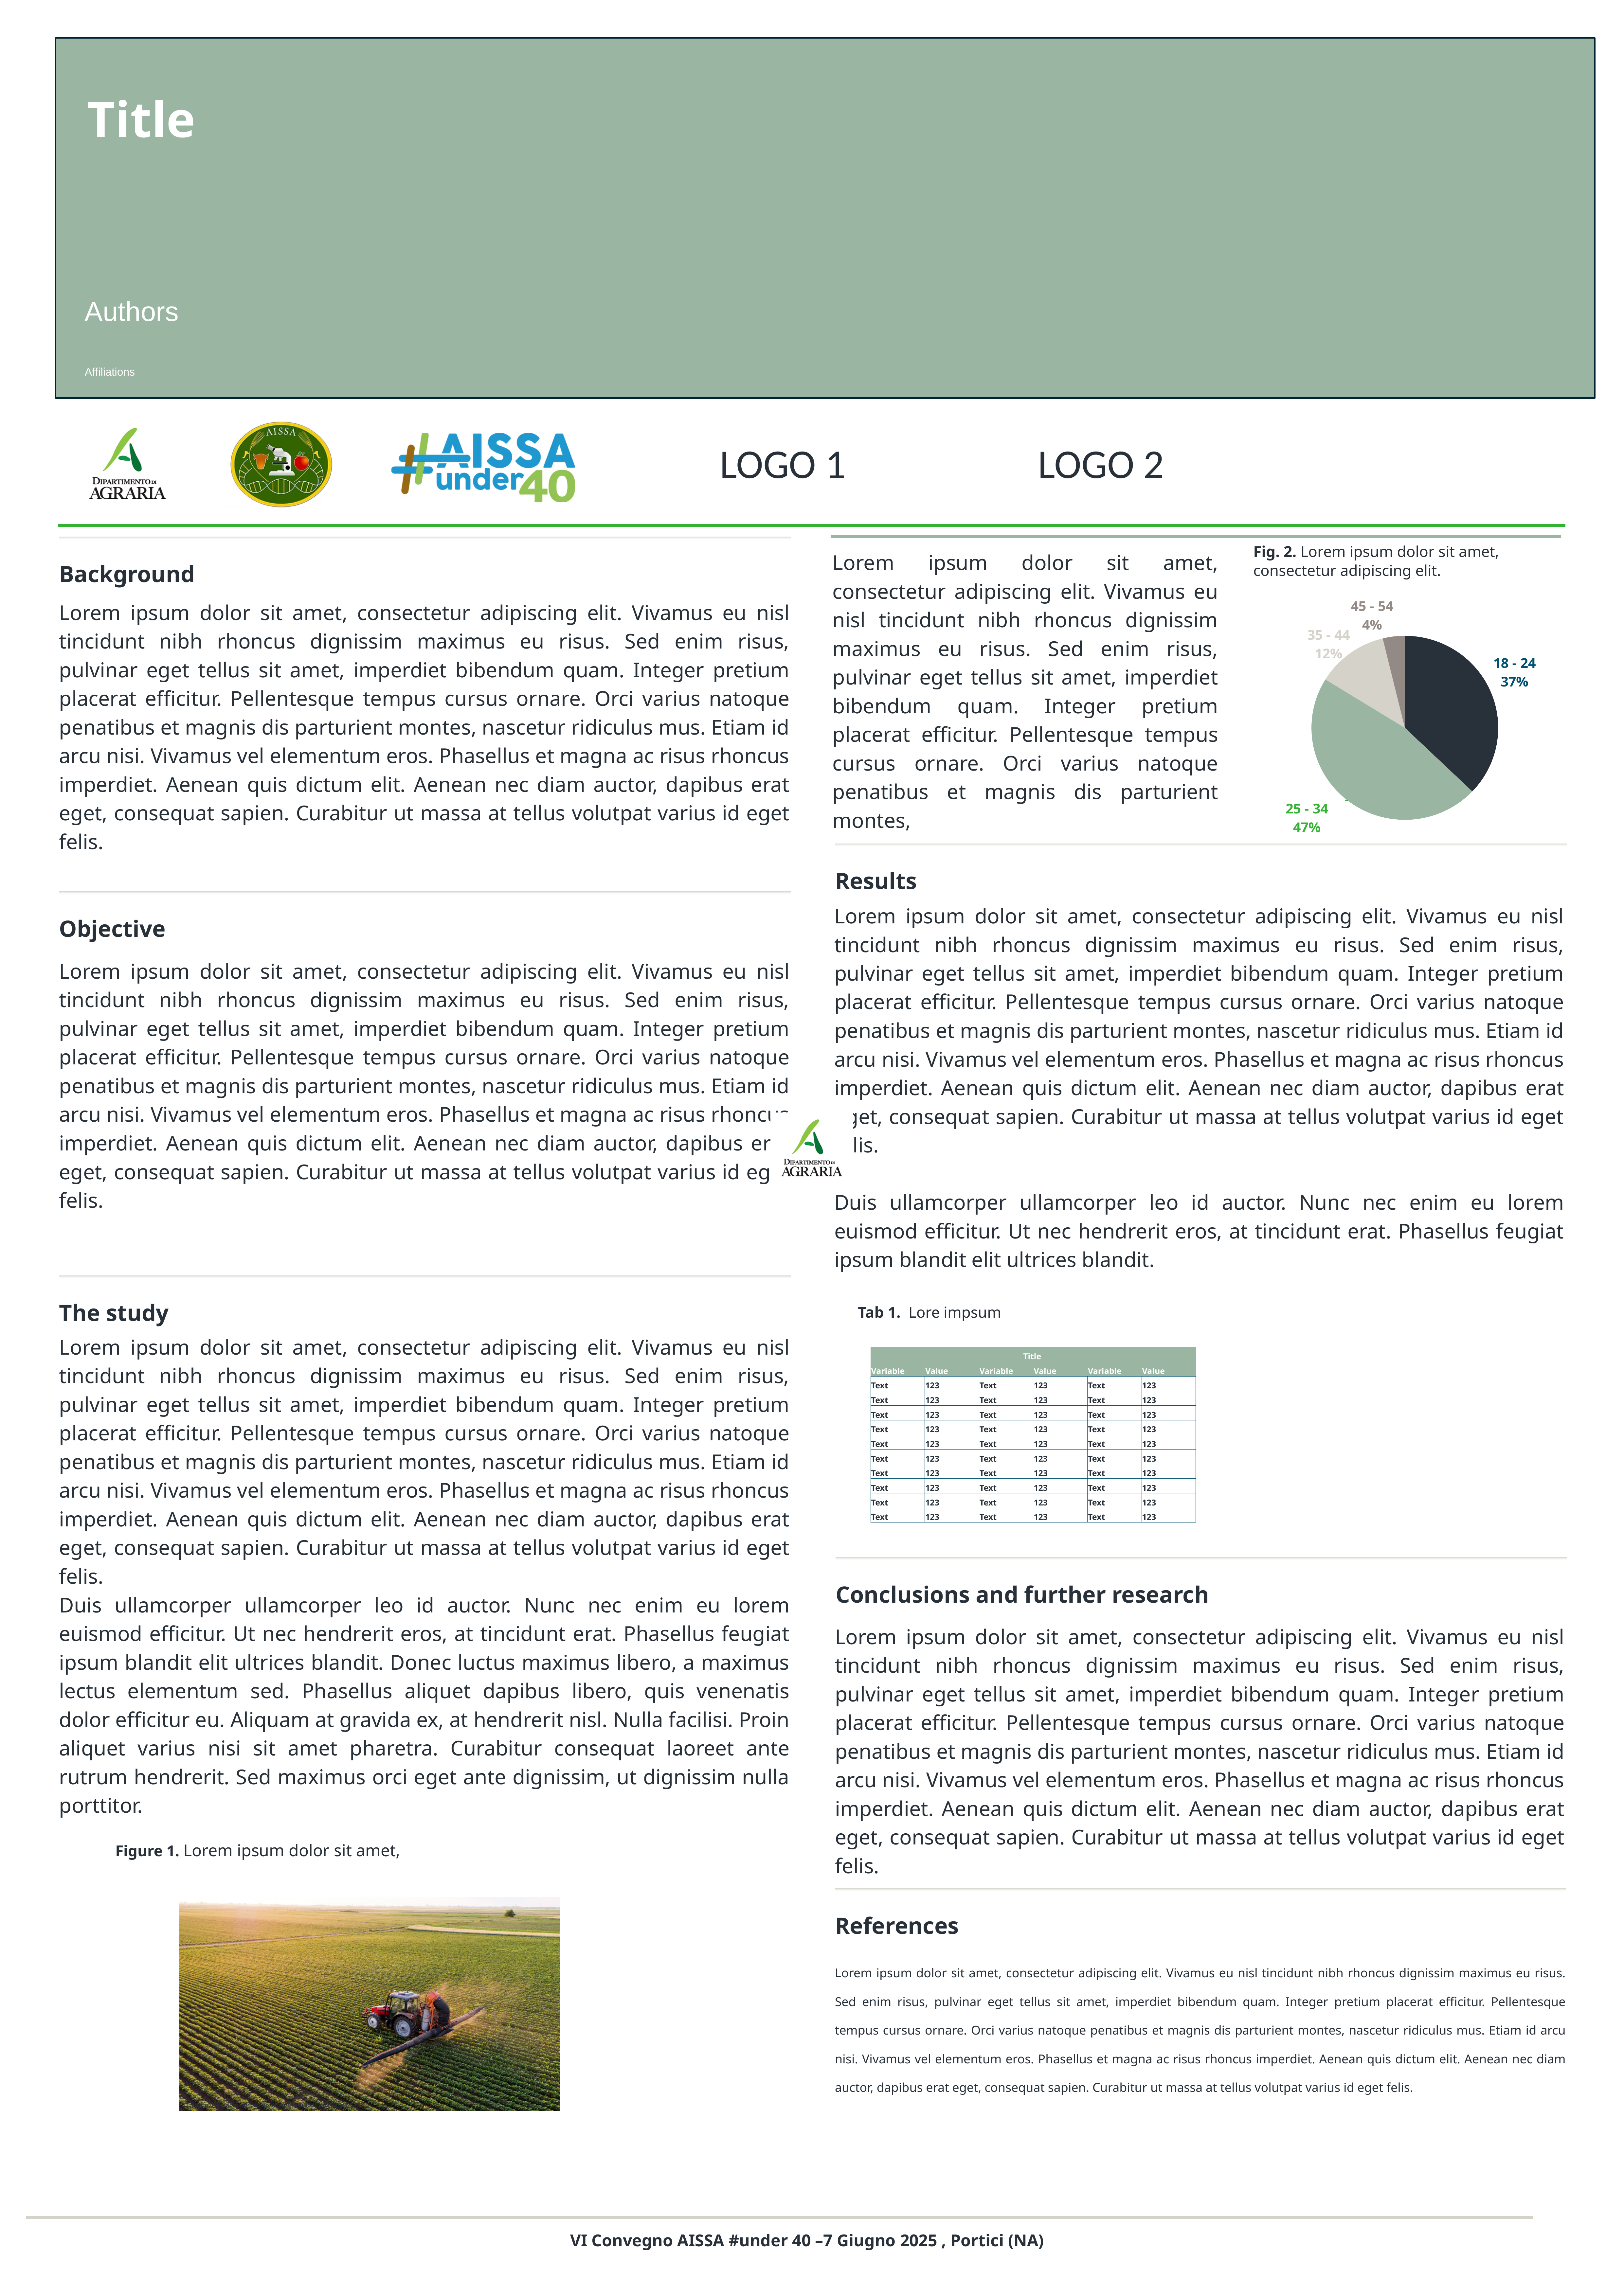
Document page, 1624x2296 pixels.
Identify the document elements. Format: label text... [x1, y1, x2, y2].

picture [179, 1897, 560, 2111]
text_box References [835, 1889, 1566, 1937]
text_box LOGO 2 [1033, 435, 1328, 489]
table_cell Text [979, 1508, 1033, 1522]
table_cell Variable [1088, 1362, 1142, 1376]
picture [223, 421, 341, 509]
table_cell 123 [925, 1464, 979, 1478]
table_cell Text [1088, 1377, 1142, 1391]
table_cell Text [979, 1420, 1033, 1435]
table_cell 123 [1033, 1377, 1087, 1391]
picture [76, 419, 180, 508]
table_cell 123 [1142, 1391, 1196, 1405]
table_cell 123 [925, 1450, 979, 1464]
table_cell Text [979, 1450, 1033, 1464]
table_cell Text [979, 1391, 1033, 1405]
text_box Fig. 2. Lorem ipsum dolor sit amet, consectetur adipiscing elit. [1253, 541, 1563, 570]
table_cell 123 [1033, 1508, 1087, 1522]
table_cell 123 [1142, 1377, 1196, 1391]
table_cell Text [1088, 1508, 1142, 1522]
table_cell 123 [1033, 1450, 1087, 1464]
text_box Lorem ipsum dolor sit amet, consectetur adipiscing elit. Vivamus eu nisl tincidunt nibh rhoncus dignissim maximus eu risus. Sed enim risus, pulvinar eget tellus sit amet, imperdiet bibendum quam. Integer pretium placerat efficitur. Pellentesque tempus cursus ornare. Orci varius natoque penatibus et magnis dis parturient montes, nascetur ridiculus mus. Etiam id arcu nisi. Vivamus vel elementum eros. Phasellus et magna ac risus rhoncus imperdiet. Aenean quis dictum elit. Aenean nec diam auctor, dapibus erat eget, consequat sapien. Curabitur ut massa at tellus volutpat varius id eget felis. Duis ullamcorper ullamcorper leo id auctor. Nunc nec enim eu lorem euismod efficitur. Ut nec hendrerit eros, at tincidunt erat. Phasellus feugiat ipsum blandit elit ultrices blandit. Donec luctus maximus libero, a maximus lectus elementum sed. Phasellus aliquet dapibus libero, quis venenatis dolor efficitur eu. Aliquam at gravida ex, at hendrerit nisl. Nulla facilisi. Proin aliquet varius nisi sit amet pharetra. Curabitur consequat laoreet ante rutrum hendrerit. Sed maximus orci eget ante dignissim, ut dignissim nulla porttitor. [59, 1330, 791, 1903]
table_cell Text [979, 1406, 1033, 1420]
table_cell 123 [925, 1479, 979, 1493]
table_cell 123 [925, 1435, 979, 1449]
picture [391, 433, 575, 502]
table_cell Text [871, 1406, 925, 1420]
text_box The study [59, 1275, 791, 1324]
table_cell Text [871, 1420, 925, 1435]
text_box Background [59, 537, 791, 585]
table_cell 123 [1033, 1391, 1087, 1405]
table_cell 123 [1033, 1479, 1087, 1493]
table_cell Text [871, 1377, 925, 1391]
table_cell Text [871, 1493, 925, 1508]
table_cell Text [871, 1479, 925, 1493]
table_cell 123 [925, 1493, 979, 1508]
text_box Figure 1. Lorem ipsum dolor sit amet, [115, 1840, 734, 1860]
table_cell 123 [1142, 1420, 1196, 1435]
table_cell Value [1142, 1362, 1196, 1376]
table_cell 123 [1033, 1406, 1087, 1420]
table_cell 123 [1033, 1420, 1087, 1435]
table_header Title [871, 1347, 1196, 1362]
table_cell Text [1088, 1493, 1142, 1508]
table_cell 123 [925, 1391, 979, 1405]
table_cell 123 [1033, 1493, 1087, 1508]
table_cell Text [1088, 1435, 1142, 1449]
table_cell 123 [1033, 1464, 1087, 1478]
text_box LOGO 1 [715, 435, 1010, 489]
table_cell Variable [979, 1362, 1033, 1376]
table_cell Text [979, 1377, 1033, 1391]
table_cell 123 [1142, 1493, 1196, 1508]
title Title [58, 75, 1373, 209]
table_cell Text [1088, 1406, 1142, 1420]
table_cell Value [1033, 1362, 1088, 1376]
table_cell Text [871, 1391, 925, 1405]
text_box [55, 37, 1596, 399]
table_cell Text [979, 1479, 1033, 1493]
text_box Lorem ipsum dolor sit amet, consectetur adipiscing elit. Vivamus eu nisl tincidunt nibh rhoncus dignissim maximus eu risus. Sed enim risus, pulvinar eget tellus sit amet, imperdiet bibendum quam. Integer pretium placerat efficitur. Pellentesque tempus cursus ornare. Orci varius natoque penatibus et magnis dis parturient montes, nascetur ridiculus mus. Etiam id arcu nisi. Vivamus vel elementum eros. Phasellus et magna ac risus rhoncus imperdiet. Aenean quis dictum elit. Aenean nec diam auctor, dapibus erat eget, consequat sapien. Curabitur ut massa at tellus volutpat varius id eget felis. [835, 1620, 1566, 1878]
table_cell 123 [1142, 1450, 1196, 1464]
text_box Lorem ipsum dolor sit amet, consectetur adipiscing elit. Vivamus eu nisl tincidunt nibh rhoncus dignissim maximus eu risus. Sed enim risus, pulvinar eget tellus sit amet, imperdiet bibendum quam. Integer pretium placerat efficitur. Pellentesque tempus cursus ornare. Orci varius natoque penatibus et magnis dis parturient montes, [832, 545, 1219, 832]
table_cell 123 [925, 1420, 979, 1435]
table_cell 123 [1142, 1479, 1196, 1493]
text_box Results [835, 844, 1566, 892]
text_box VI Convegno AISSA #under 40 –7 Giugno 2025 , Portici (NA) [17, 2231, 1595, 2250]
chart [1212, 570, 1598, 840]
table_cell Text [979, 1464, 1033, 1478]
text_box Lorem ipsum dolor sit amet, consectetur adipiscing elit. Vivamus eu nisl tincidunt nibh rhoncus dignissim maximus eu risus. Sed enim risus, pulvinar eget tellus sit amet, imperdiet bibendum quam. Integer pretium placerat efficitur. Pellentesque tempus cursus ornare. Orci varius natoque penatibus et magnis dis parturient montes, nascetur ridiculus mus. Etiam id arcu nisi. Vivamus vel elementum eros. Phasellus et magna ac risus rhoncus imperdiet. Aenean quis dictum elit. Aenean nec diam auctor, dapibus erat eget, consequat sapien. Curabitur ut massa at tellus volutpat varius id eget felis. Duis ullamcorper ullamcorper leo id auctor. Nunc nec enim eu lorem euismod efficitur. Ut nec hendrerit eros, at tincidunt erat. Phasellus feugiat ipsum blandit elit ultrices blandit. [834, 899, 1565, 1272]
text_box Lorem ipsum dolor sit amet, consectetur adipiscing elit. Vivamus eu nisl tincidunt nibh rhoncus dignissim maximus eu risus. Sed enim risus, pulvinar eget tellus sit amet, imperdiet bibendum quam. Integer pretium placerat efficitur. Pellentesque tempus cursus ornare. Orci varius natoque penatibus et magnis dis parturient montes, nascetur ridiculus mus. Etiam id arcu nisi. Vivamus vel elementum eros. Phasellus et magna ac risus rhoncus imperdiet. Aenean quis dictum elit. Aenean nec diam auctor, dapibus erat eget, consequat sapien. Curabitur ut massa at tellus volutpat varius id eget felis. [59, 954, 791, 1212]
text_box Lorem ipsum dolor sit amet, consectetur adipiscing elit. Vivamus eu nisl tincidunt nibh rhoncus dignissim maximus eu risus. Sed enim risus, pulvinar eget tellus sit amet, imperdiet bibendum quam. Integer pretium placerat efficitur. Pellentesque tempus cursus ornare. Orci varius natoque penatibus et magnis dis parturient montes, nascetur ridiculus mus. Etiam id arcu nisi. Vivamus vel elementum eros. Phasellus et magna ac risus rhoncus imperdiet. Aenean quis dictum elit. Aenean nec diam auctor, dapibus erat eget, consequat sapien. Curabitur ut massa at tellus volutpat varius id eget felis. [835, 1951, 1566, 2095]
table_cell Text [871, 1464, 925, 1478]
text_box Lorem ipsum dolor sit amet, consectetur adipiscing elit. Vivamus eu nisl tincidunt nibh rhoncus dignissim maximus eu risus. Sed enim risus, pulvinar eget tellus sit amet, imperdiet bibendum quam. Integer pretium placerat efficitur. Pellentesque tempus cursus ornare. Orci varius natoque penatibus et magnis dis parturient montes, nascetur ridiculus mus. Etiam id arcu nisi. Vivamus vel elementum eros. Phasellus et magna ac risus rhoncus imperdiet. Aenean quis dictum elit. Aenean nec diam auctor, dapibus erat eget, consequat sapien. Curabitur ut massa at tellus volutpat varius id eget felis. [59, 596, 791, 853]
text_box Conclusions and further research [836, 1557, 1566, 1605]
text_box Objective [59, 891, 791, 939]
table_cell Text [871, 1508, 925, 1522]
table_cell 123 [925, 1406, 979, 1420]
table_cell Text [979, 1493, 1033, 1508]
text_box Tab 1. Lore impsum [858, 1302, 1477, 1321]
table_cell Value [925, 1362, 979, 1376]
table_cell Variable [871, 1362, 925, 1376]
table_cell Text [979, 1435, 1033, 1449]
table_cell Text [1088, 1420, 1142, 1435]
table_cell Text [1088, 1479, 1142, 1493]
table_cell 123 [1033, 1435, 1087, 1449]
table_cell 123 [925, 1508, 979, 1522]
table_cell 123 [1142, 1435, 1196, 1449]
table_cell Text [871, 1435, 925, 1449]
table_cell Text [871, 1450, 925, 1464]
table_cell Text [1088, 1391, 1142, 1405]
table_cell 123 [925, 1377, 979, 1391]
table_cell 123 [1142, 1464, 1196, 1478]
table_cell 123 [1142, 1508, 1196, 1522]
table_cell 123 [1142, 1406, 1196, 1420]
picture [770, 1112, 853, 1183]
subtitle Authors Affiliations [56, 209, 1564, 384]
table_cell Text [1088, 1450, 1142, 1464]
table_cell Text [1088, 1464, 1142, 1478]
